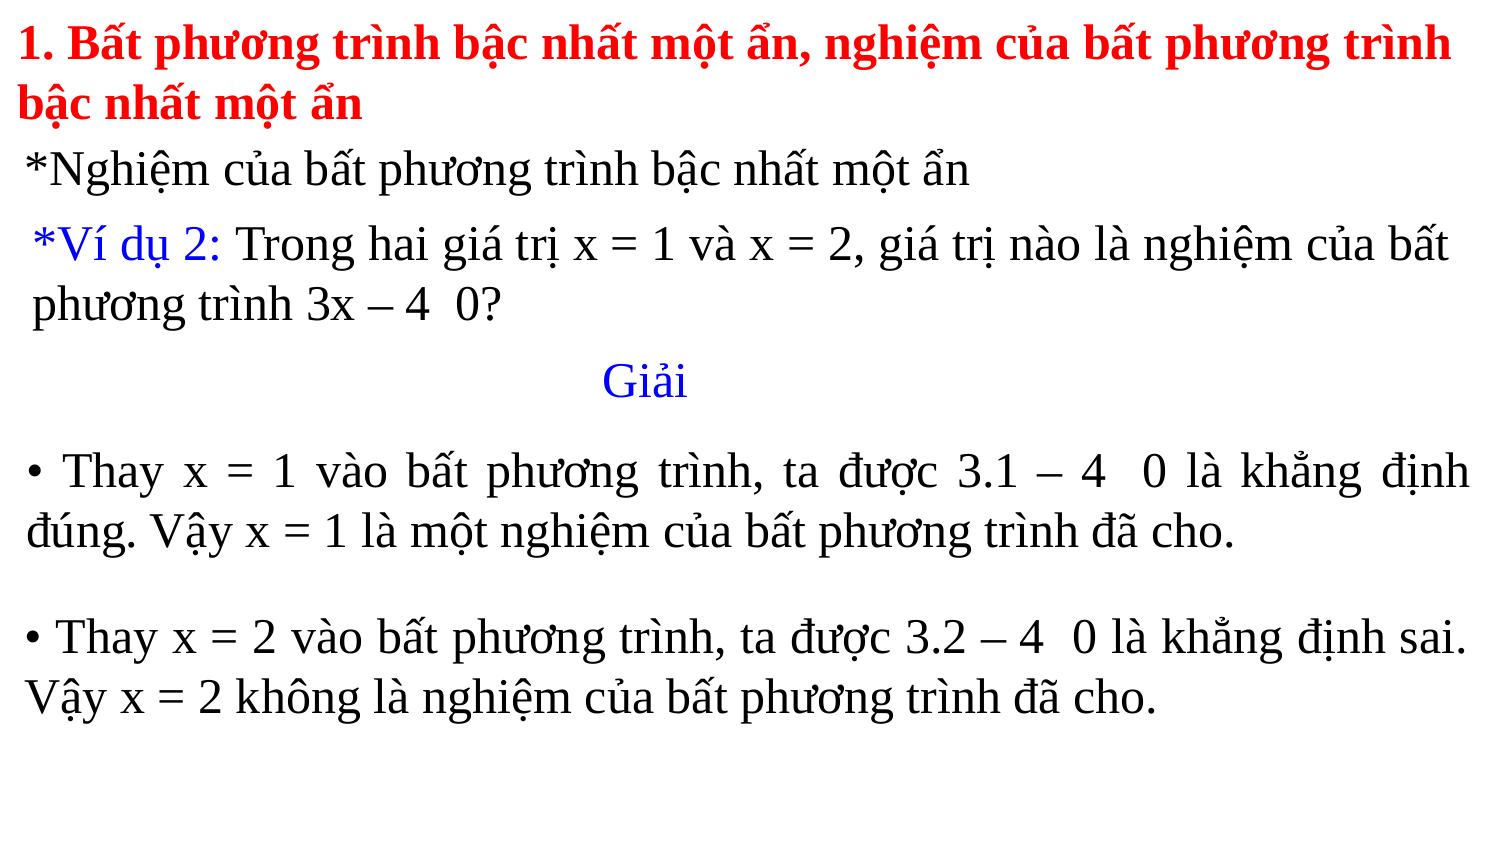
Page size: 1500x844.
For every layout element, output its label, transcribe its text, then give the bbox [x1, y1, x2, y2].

text_box *Nghiệm của bất phương trình bậc nhất một ẩn [9, 127, 1110, 203]
text_box 1. Bất phương trình bậc nhất một ẩn, nghiệm của bất phương trình bậc nhất một ẩn [2, 2, 1500, 137]
text_box Giải [587, 340, 726, 415]
